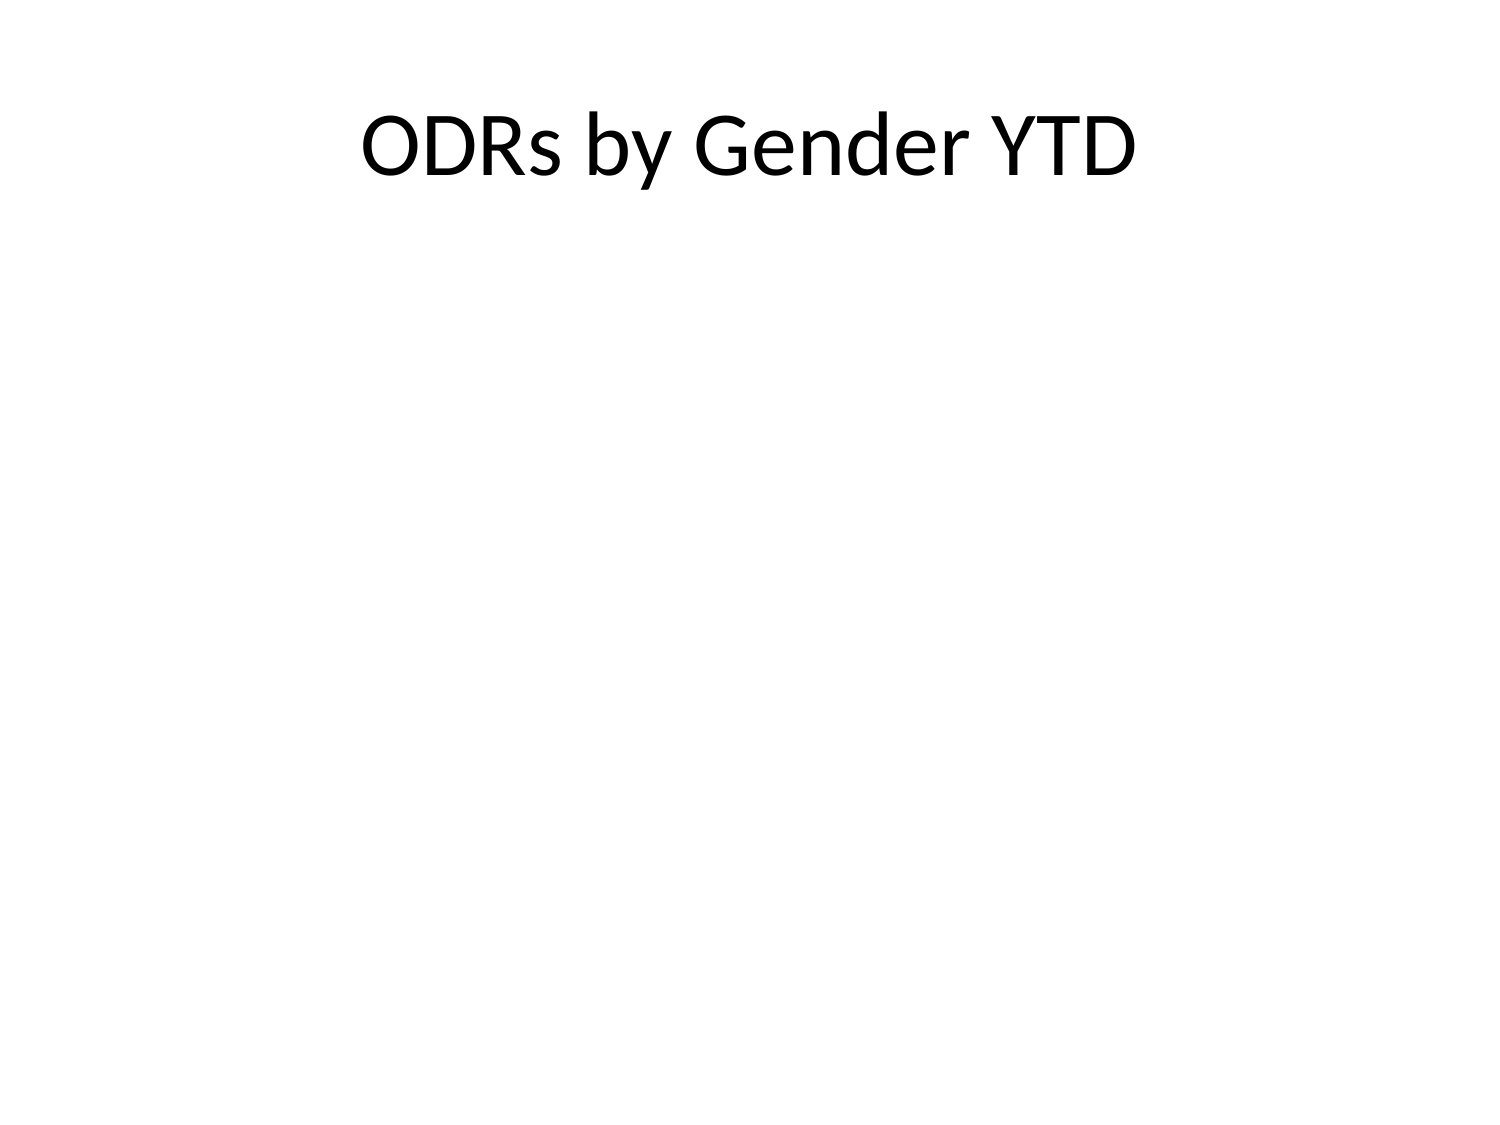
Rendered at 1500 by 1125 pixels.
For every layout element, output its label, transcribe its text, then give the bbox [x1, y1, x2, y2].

title ODRs by Gender YTD [75, 45, 1425, 233]
